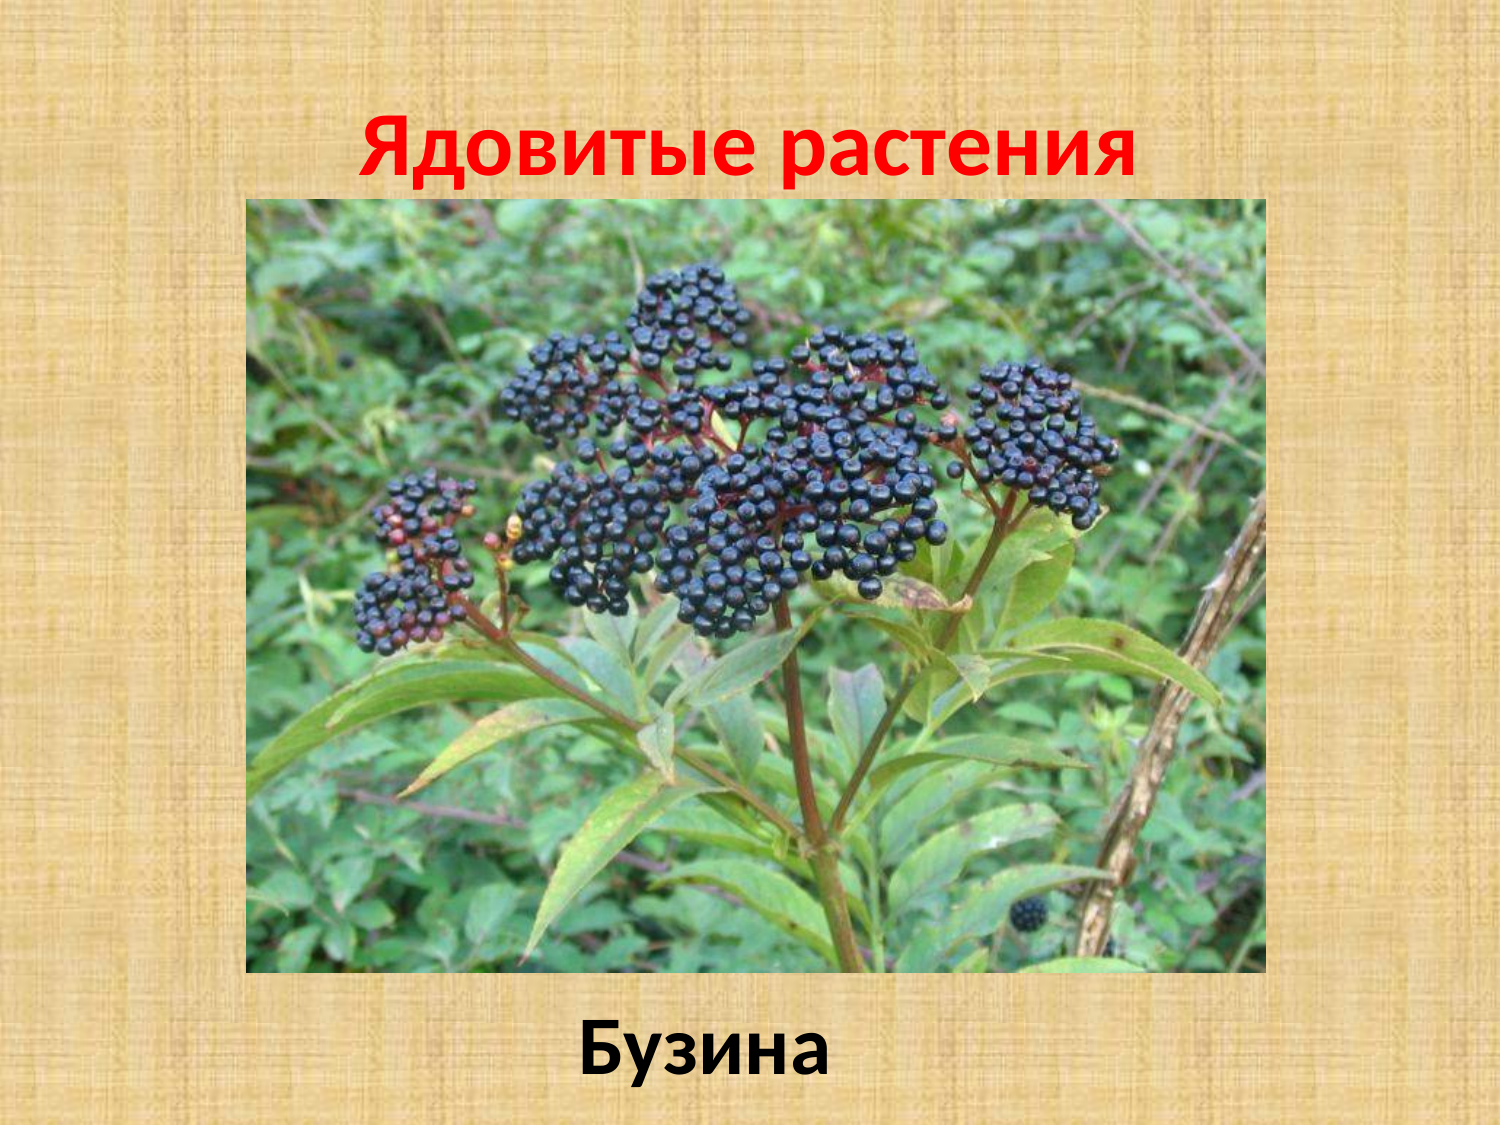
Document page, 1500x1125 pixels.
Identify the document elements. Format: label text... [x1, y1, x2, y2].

title Ядовитые растения [75, 45, 1425, 233]
picture [0, 0, 1500, 1125]
text_box Бузина [563, 984, 865, 1100]
